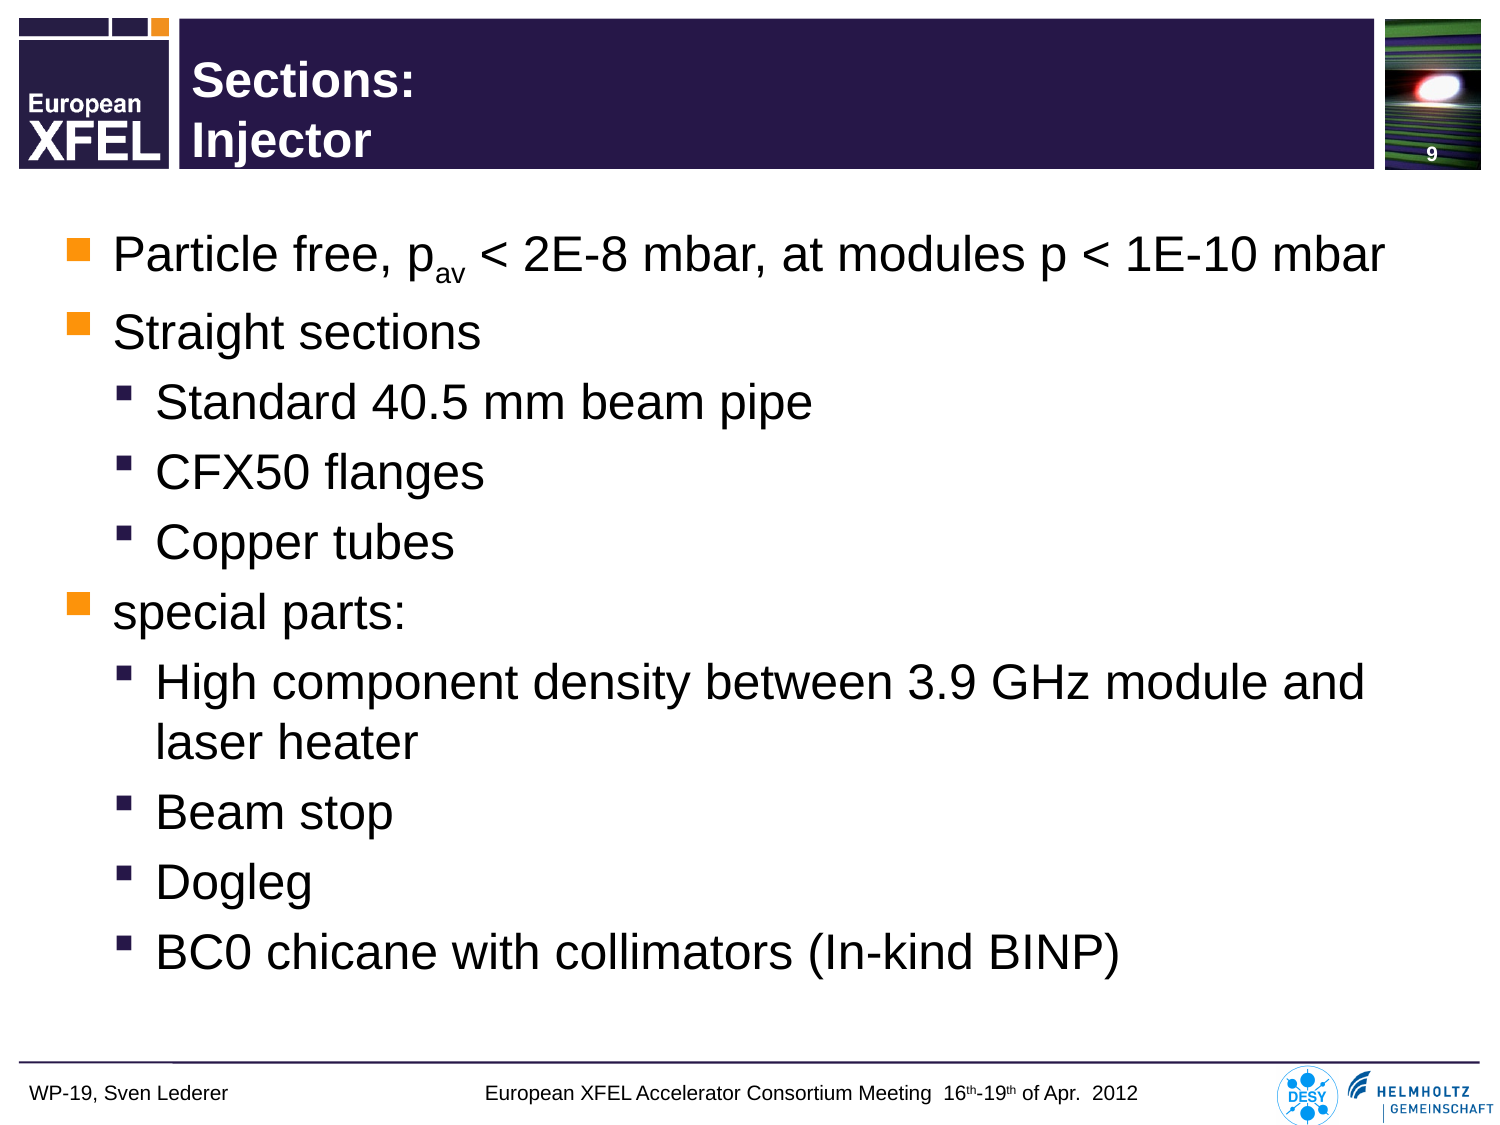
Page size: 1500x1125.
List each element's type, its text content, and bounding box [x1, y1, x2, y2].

list Particle free, pav < 2E-8 mbar, at modules p < 1E-10 mbar Straight sections Standard 40.5 mm beam pipe CFX50 flanges Copper tubes special parts: High component density between 3.9 GHz module and laser heater Beam stop Dogleg BC0 chicane with collimators (In-kind BINP) [19, 221, 1475, 953]
slide_number 9 [1384, 18, 1480, 169]
picture [1340, 1065, 1500, 1125]
picture [19, 18, 169, 169]
picture [1276, 1065, 1339, 1125]
title Sections: Injector [179, 88, 1375, 168]
picture [1385, 19, 1481, 170]
